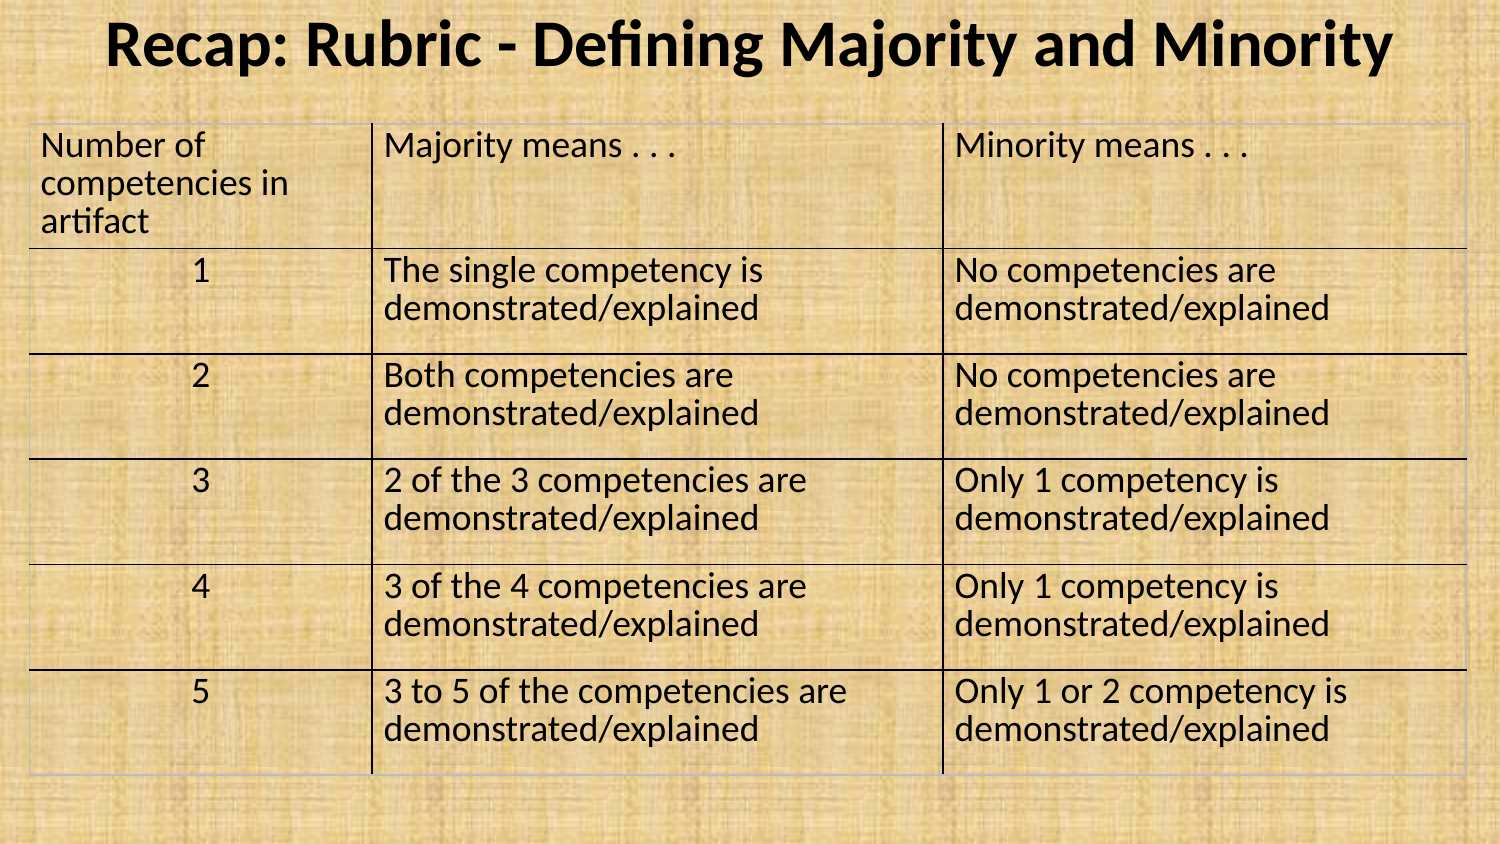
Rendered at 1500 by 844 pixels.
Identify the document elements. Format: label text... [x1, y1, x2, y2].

table_cell No competencies are demonstrated/explained [944, 355, 1465, 458]
title Recap: Rubric - Defining Majority and Minority [90, 0, 1466, 123]
table_cell The single competency is demonstrated/explained [373, 249, 942, 353]
table_cell 3 to 5 of the competencies are demonstrated/explained [373, 671, 942, 774]
table_cell No competencies are demonstrated/explained [944, 249, 1465, 353]
table_cell 2 [30, 355, 371, 458]
table_cell 4 [30, 565, 371, 669]
table_header Majority means . . . [373, 125, 942, 248]
table_header Number of competencies in artifact [30, 125, 371, 248]
table_cell 5 [30, 671, 371, 774]
table_cell 2 of the 3 competencies are demonstrated/explained [373, 460, 942, 564]
table_cell 3 [30, 460, 371, 564]
table_cell Only 1 competency is demonstrated/explained [944, 460, 1465, 564]
table_cell 3 of the 4 competencies are demonstrated/explained [373, 565, 942, 669]
table_cell Only 1 competency is demonstrated/explained [944, 565, 1465, 669]
table_cell Both competencies are demonstrated/explained [373, 355, 942, 458]
picture [0, 0, 1500, 844]
table_cell 1 [30, 249, 371, 353]
table_header Minority means . . . [944, 125, 1465, 248]
table_cell Only 1 or 2 competency is demonstrated/explained [944, 671, 1465, 774]
